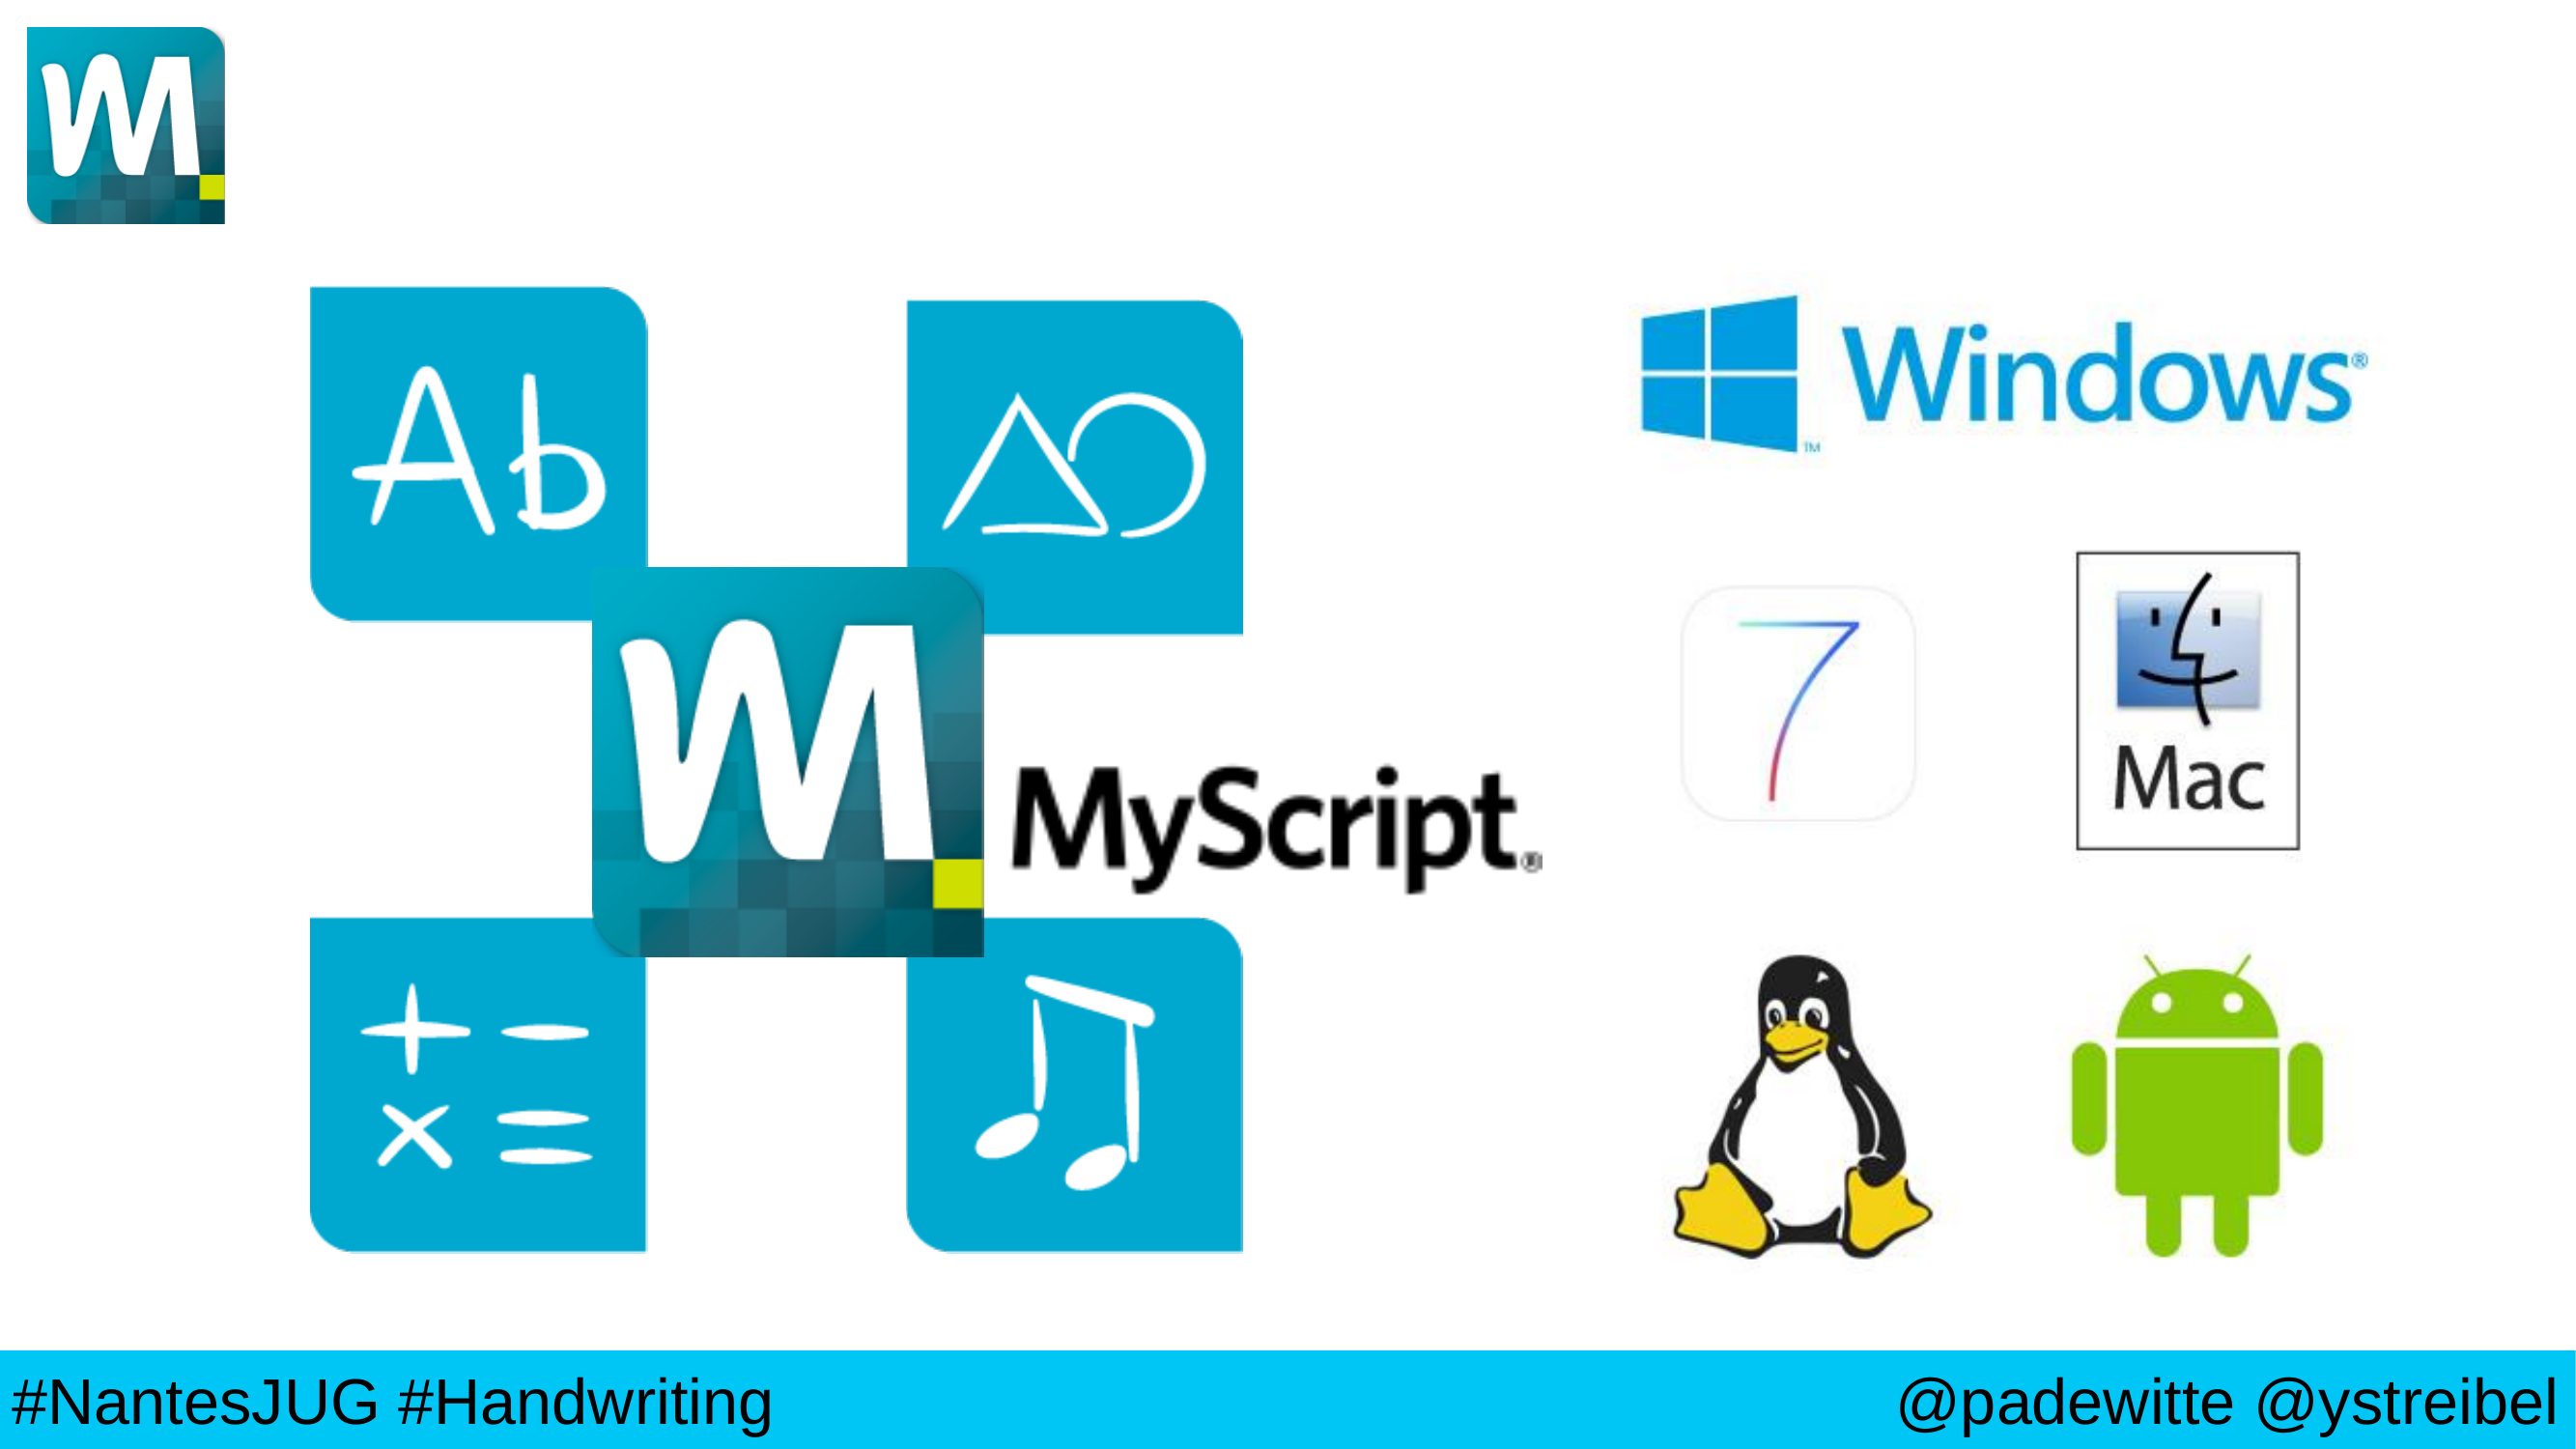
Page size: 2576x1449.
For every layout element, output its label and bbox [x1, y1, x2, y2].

picture [943, 393, 1109, 536]
picture [377, 1104, 452, 1170]
picture [499, 1148, 592, 1164]
picture [360, 983, 470, 1074]
picture [1596, 271, 2399, 1276]
picture [497, 1110, 589, 1127]
picture [310, 285, 1543, 1255]
picture [501, 1024, 588, 1040]
picture [1068, 392, 1205, 538]
picture [27, 27, 225, 224]
